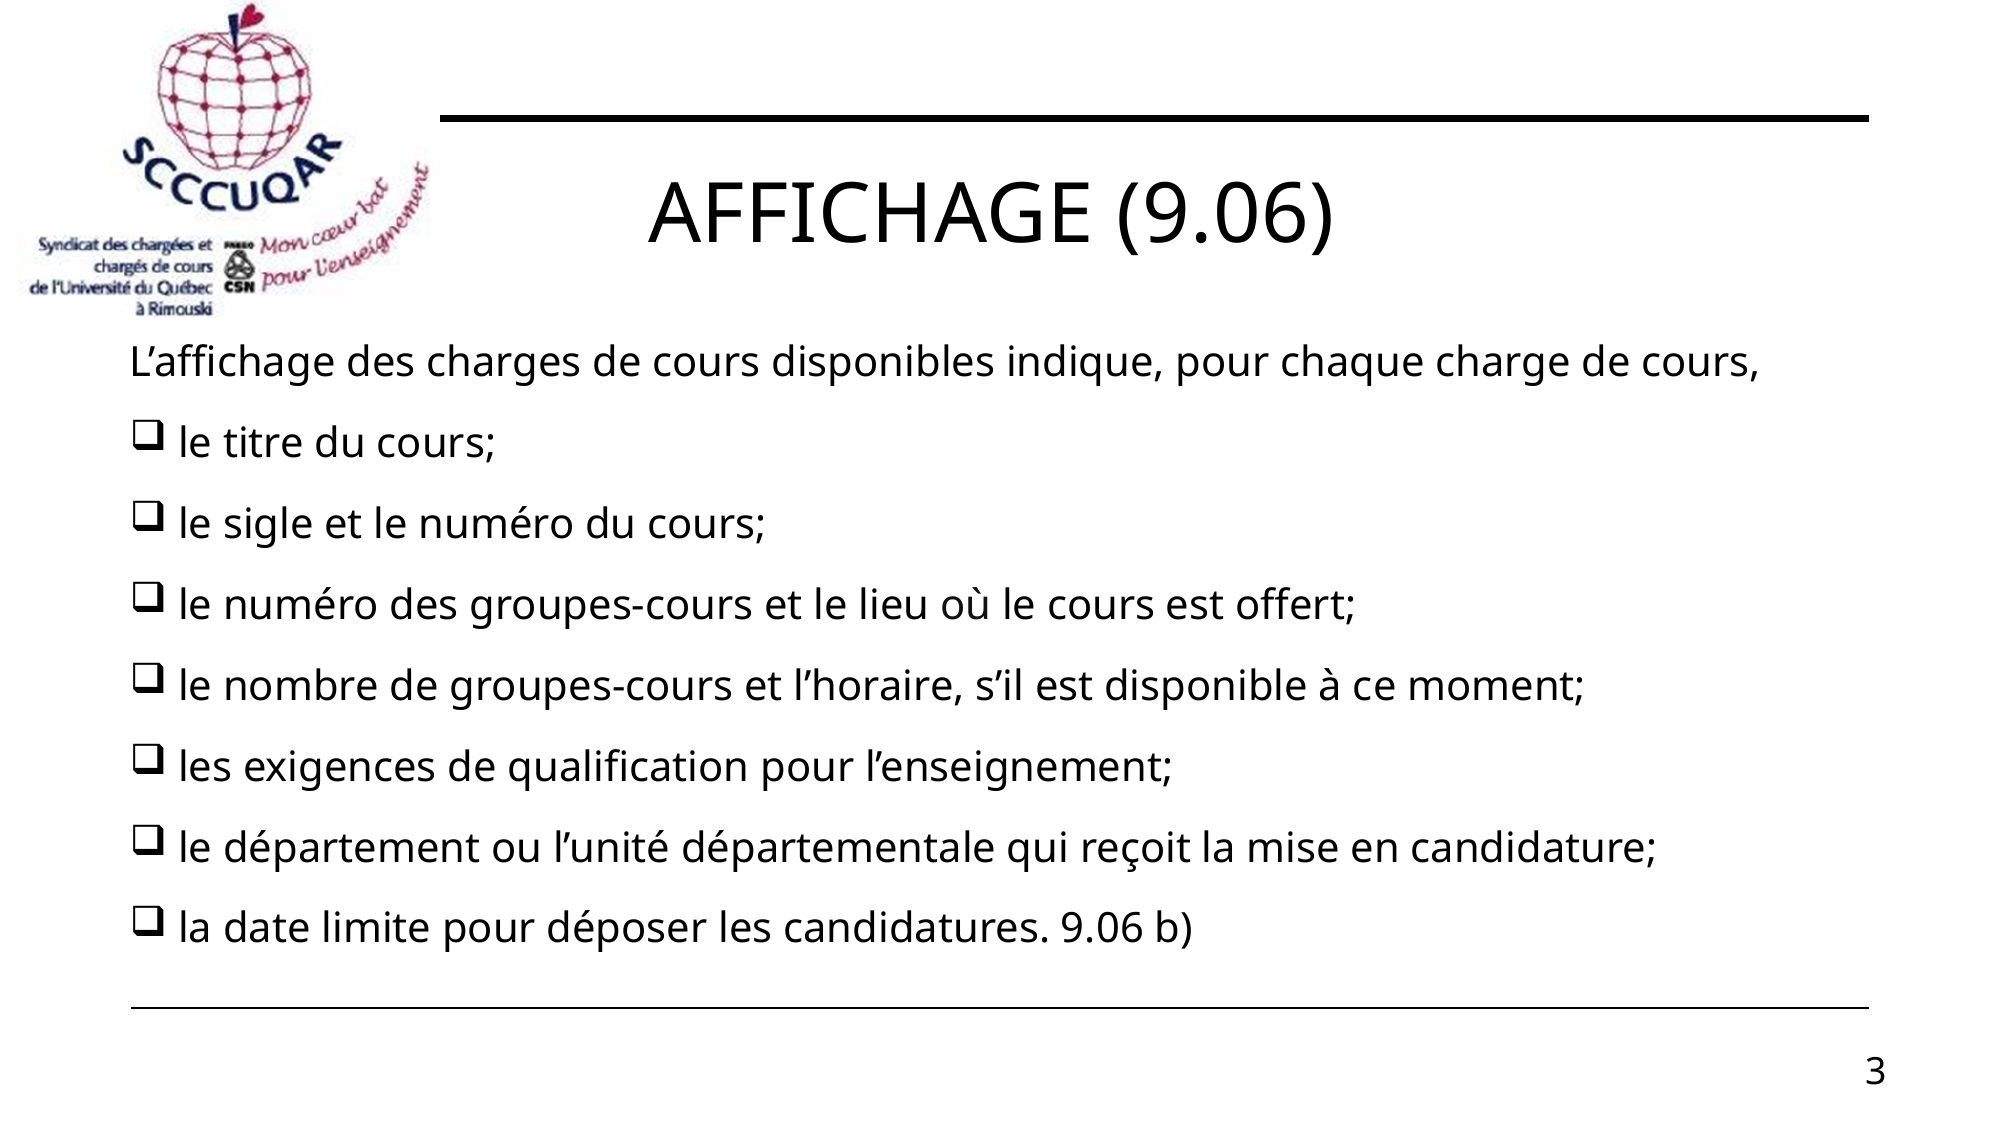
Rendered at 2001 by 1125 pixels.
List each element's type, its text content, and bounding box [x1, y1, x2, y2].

picture [18, 0, 440, 318]
list L’affichage des charges de cours disponibles indique, pour chaque charge de cours, le titre du cours; le sigle et le numéro du cours; le numéro des groupes-cours et le lieu où le cours est offert; le nombre de groupes-cours et l’horaire, s’il est disponible à ce moment; les exigences de qualification pour l’enseignement; le département ou l’unité départementale qui reçoit la mise en candidature; la date limite pour déposer les candidatures. 9.06 b) [114, 317, 1869, 973]
title Affichage (9.06) [440, 151, 1869, 317]
slide_number 3 [1791, 1042, 1902, 1103]
